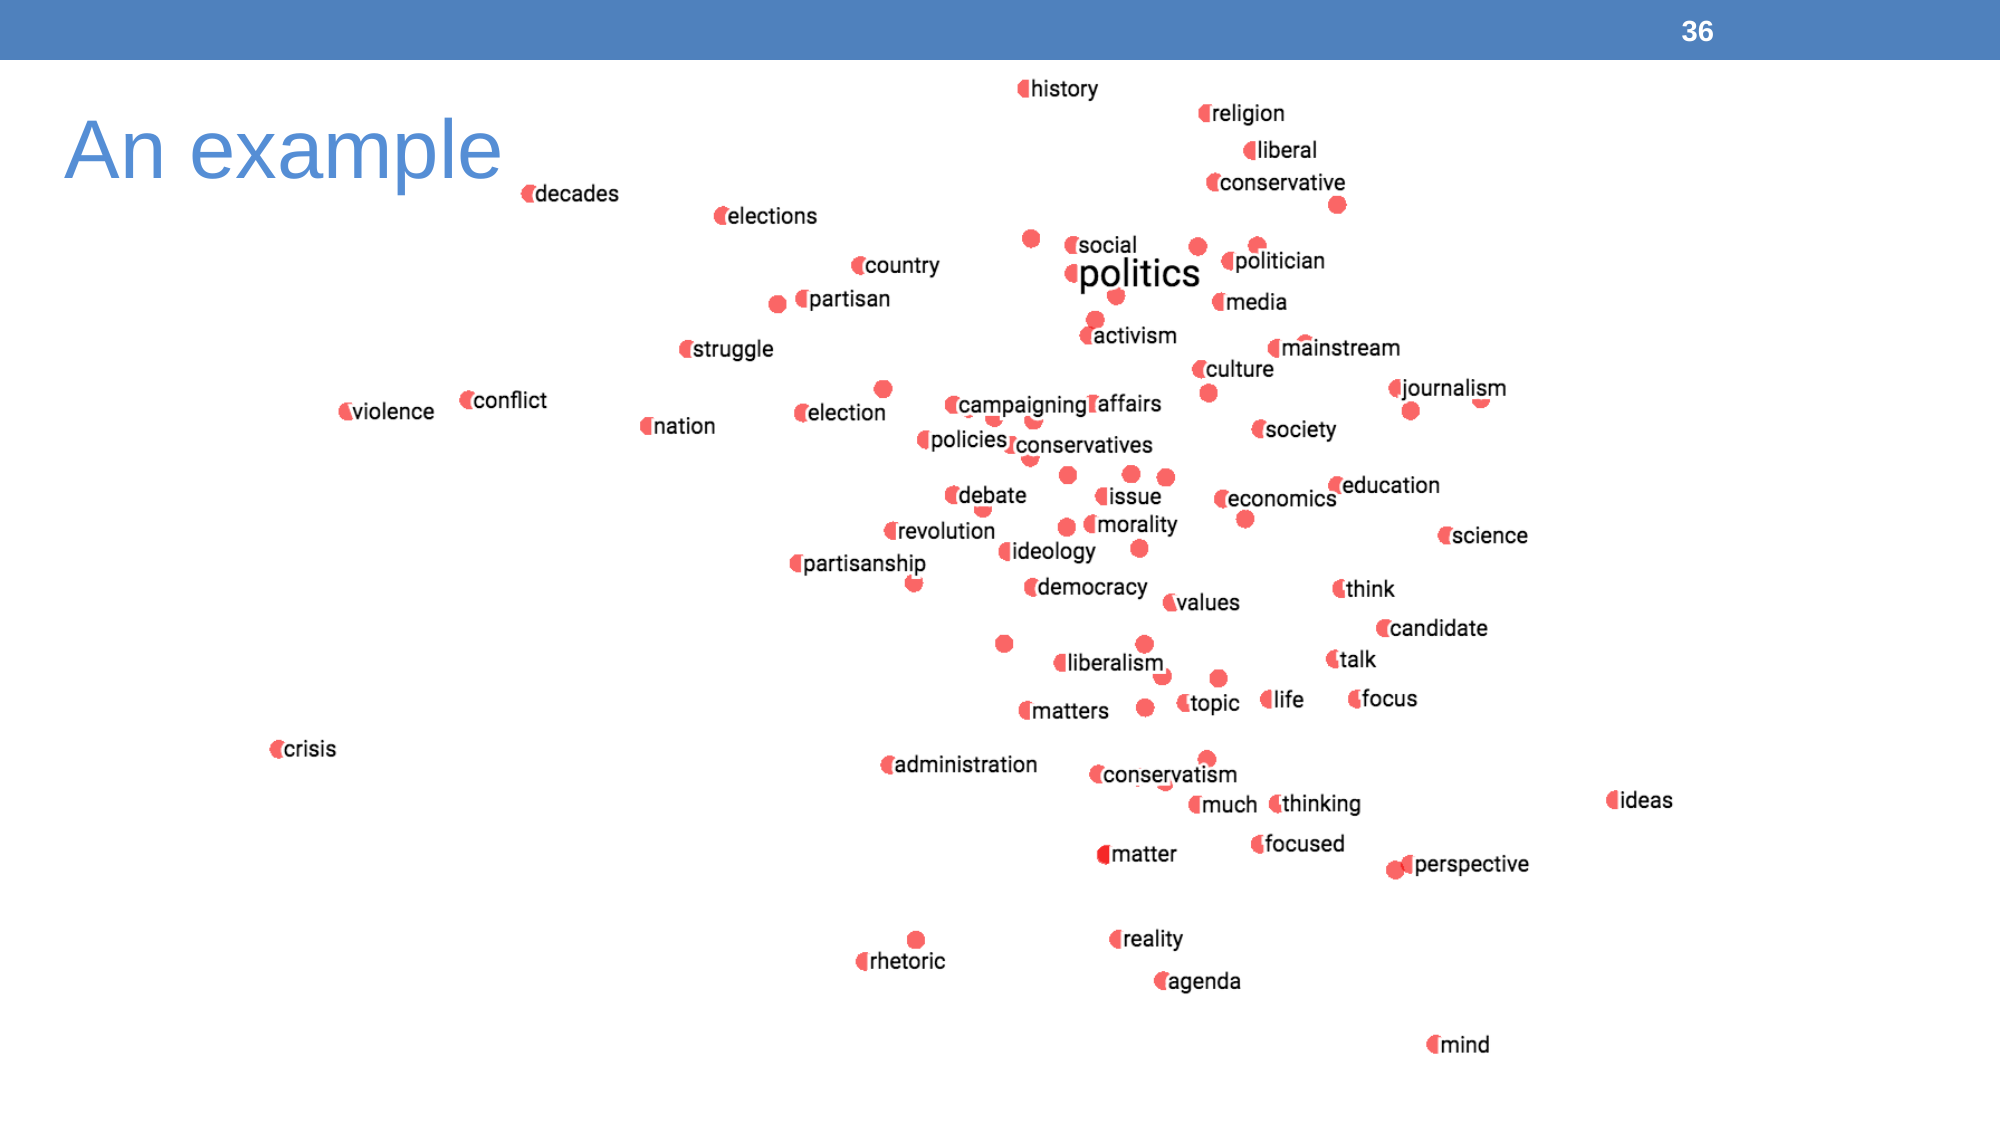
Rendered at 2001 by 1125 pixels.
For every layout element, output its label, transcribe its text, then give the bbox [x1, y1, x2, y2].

picture [237, 62, 1738, 1113]
slide_number 36 [1666, 3, 1900, 57]
text_box An example [49, 87, 234, 203]
